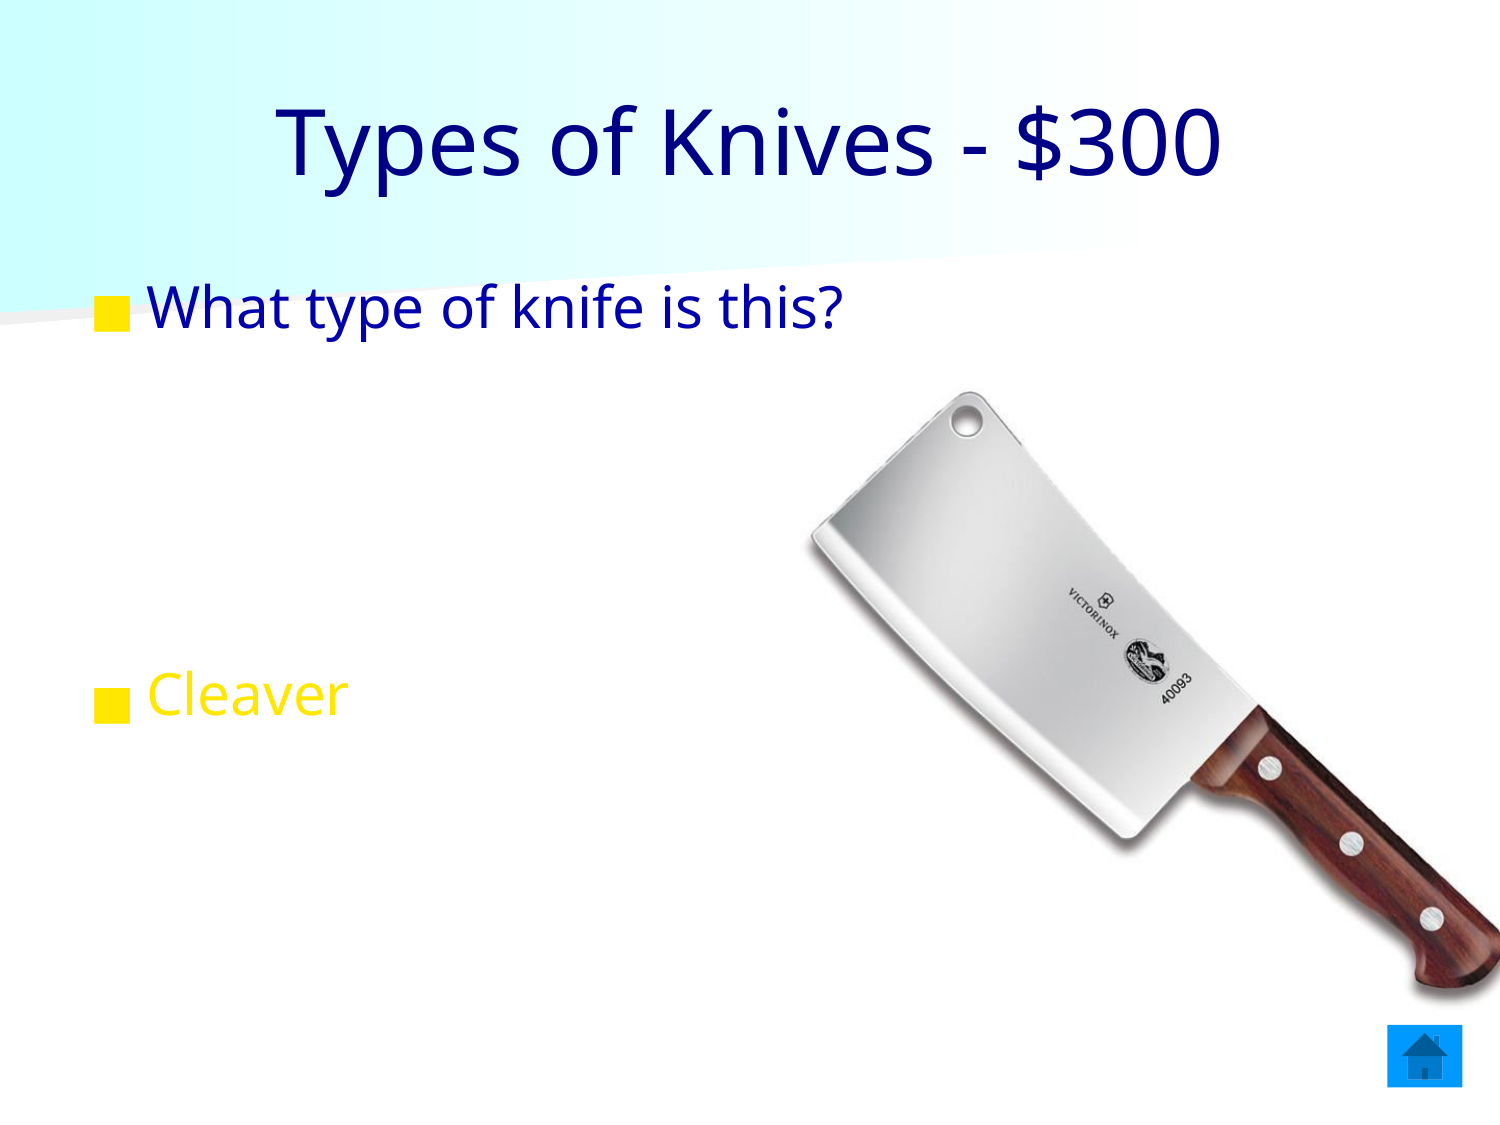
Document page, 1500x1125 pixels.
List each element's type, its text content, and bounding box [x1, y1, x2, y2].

text_box [1387, 1024, 1463, 1088]
title Types of Knives - $300 [75, 45, 1425, 233]
picture [799, 388, 1500, 1013]
text_box Cleaver [74, 650, 794, 1000]
text_box What type of knife is this? [74, 262, 1425, 588]
